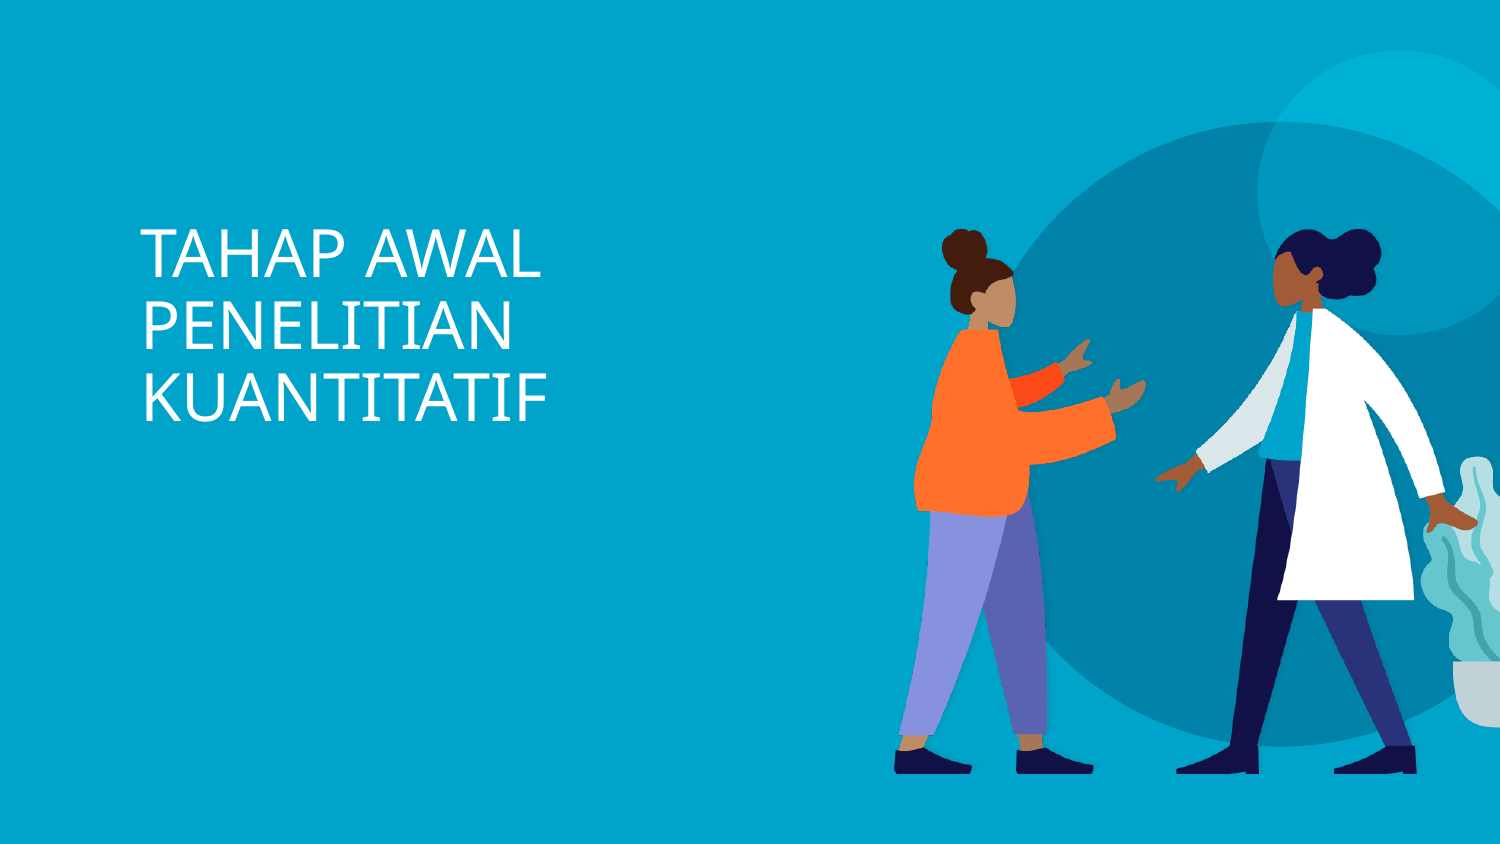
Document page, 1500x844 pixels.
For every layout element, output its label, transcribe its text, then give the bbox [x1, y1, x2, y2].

picture [1177, 230, 1500, 773]
picture [895, 230, 1145, 773]
title TAHAP AWAL PENELITIAN KUANTITATIF [140, 138, 903, 517]
picture [1157, 315, 1296, 491]
